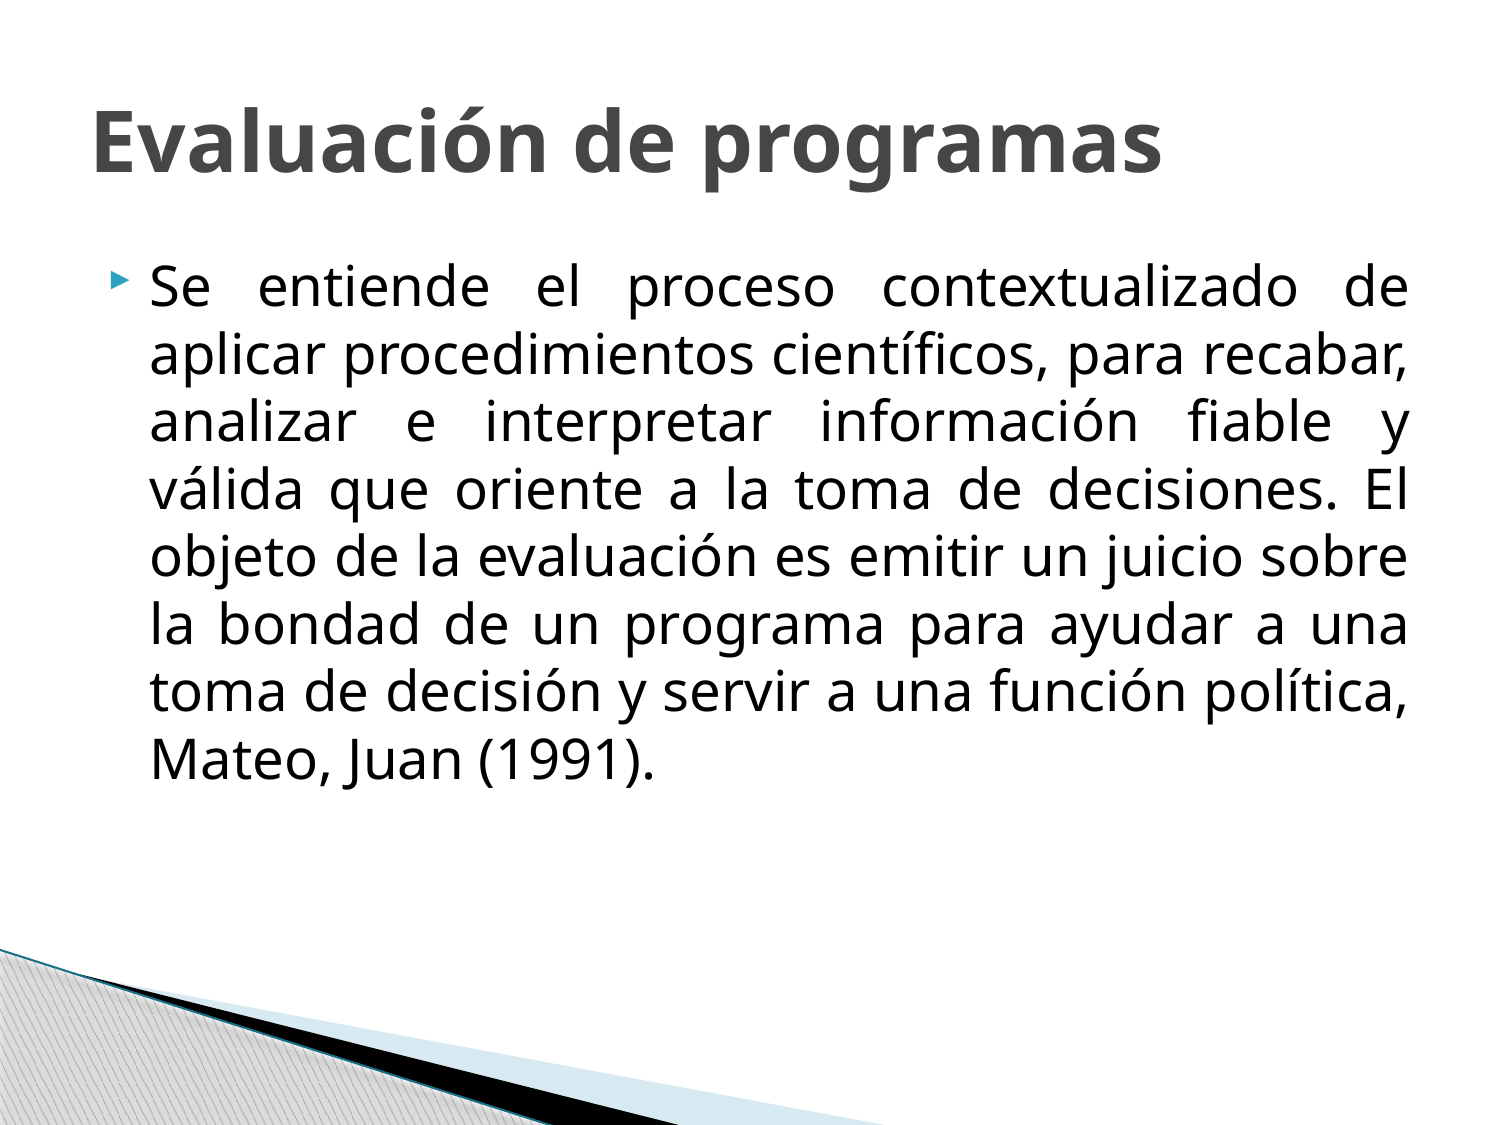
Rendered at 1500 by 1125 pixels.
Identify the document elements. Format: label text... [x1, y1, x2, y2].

list Se entiende el proceso contextualizado de aplicar procedimientos científicos, para recabar, analizar e interpretar información fiable y válida que oriente a la toma de decisiones. El objeto de la evaluación es emitir un juicio sobre la bondad de un programa para ayudar a una toma de decisión y servir a una función política, Mateo, Juan (1991). [75, 243, 1425, 986]
title Evaluación de programas [75, 45, 1425, 233]
